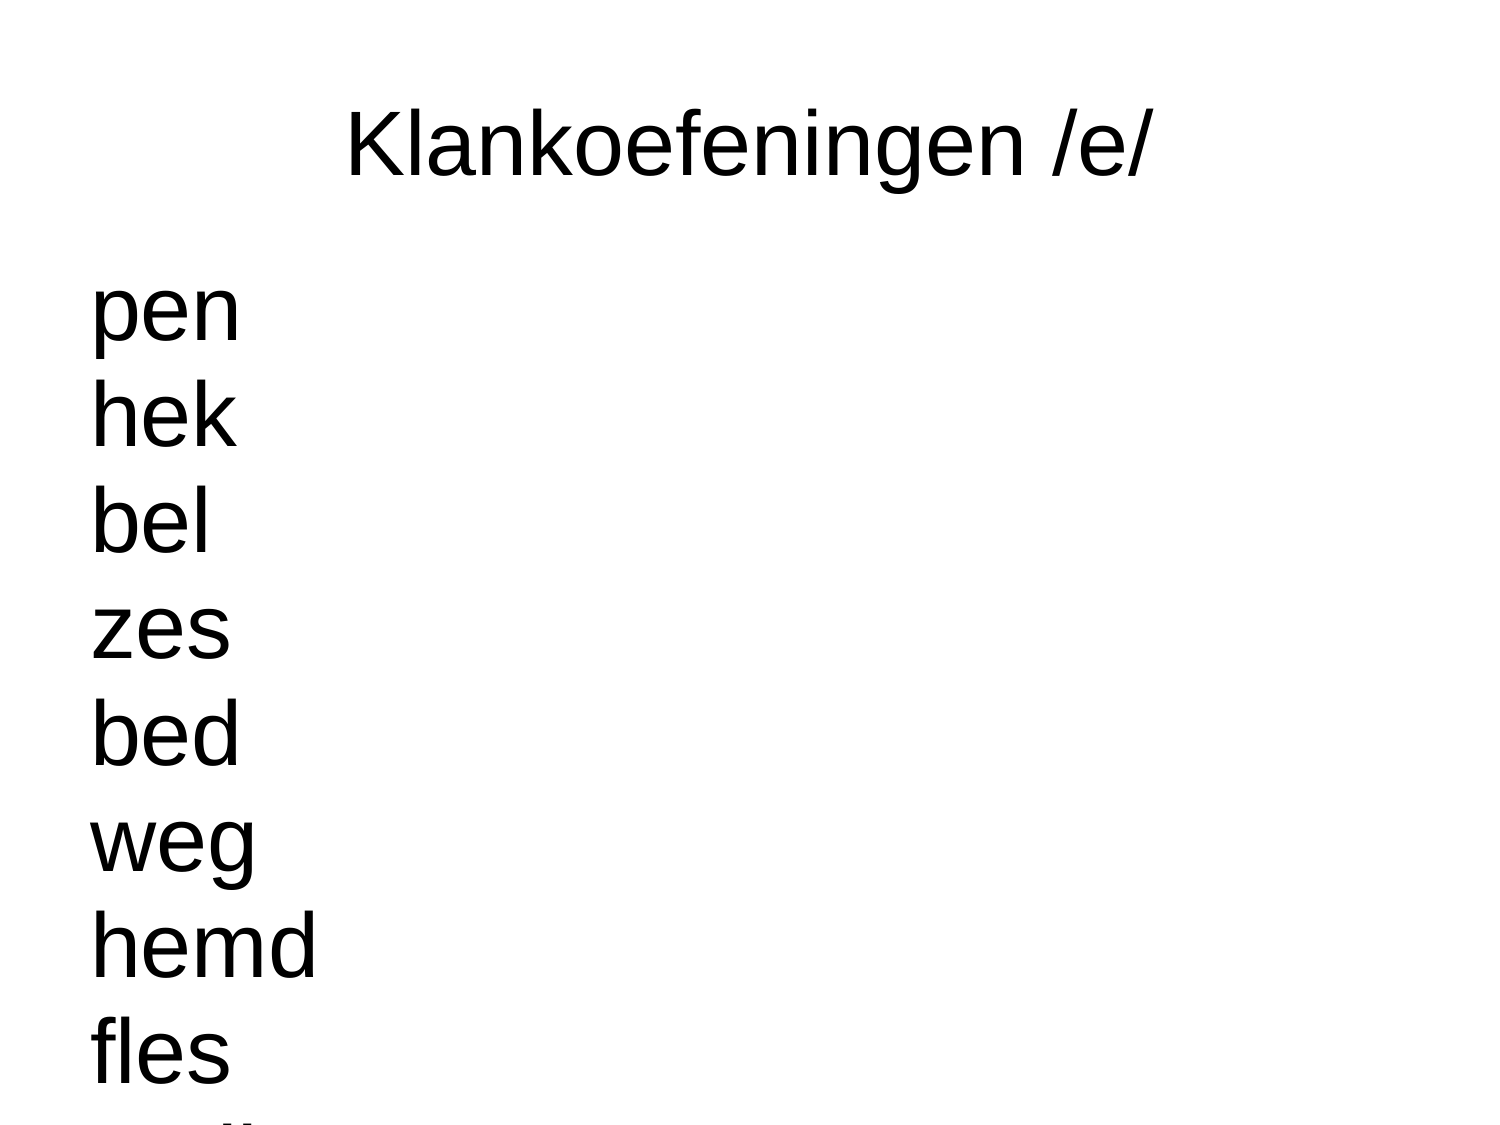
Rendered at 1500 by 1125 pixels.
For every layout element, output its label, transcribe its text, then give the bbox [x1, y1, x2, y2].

title Klankoefeningen /e/ [75, 45, 1425, 233]
list pen hek bel zes bed weg hemd fles melk nek pet mep [75, 262, 1425, 1005]
